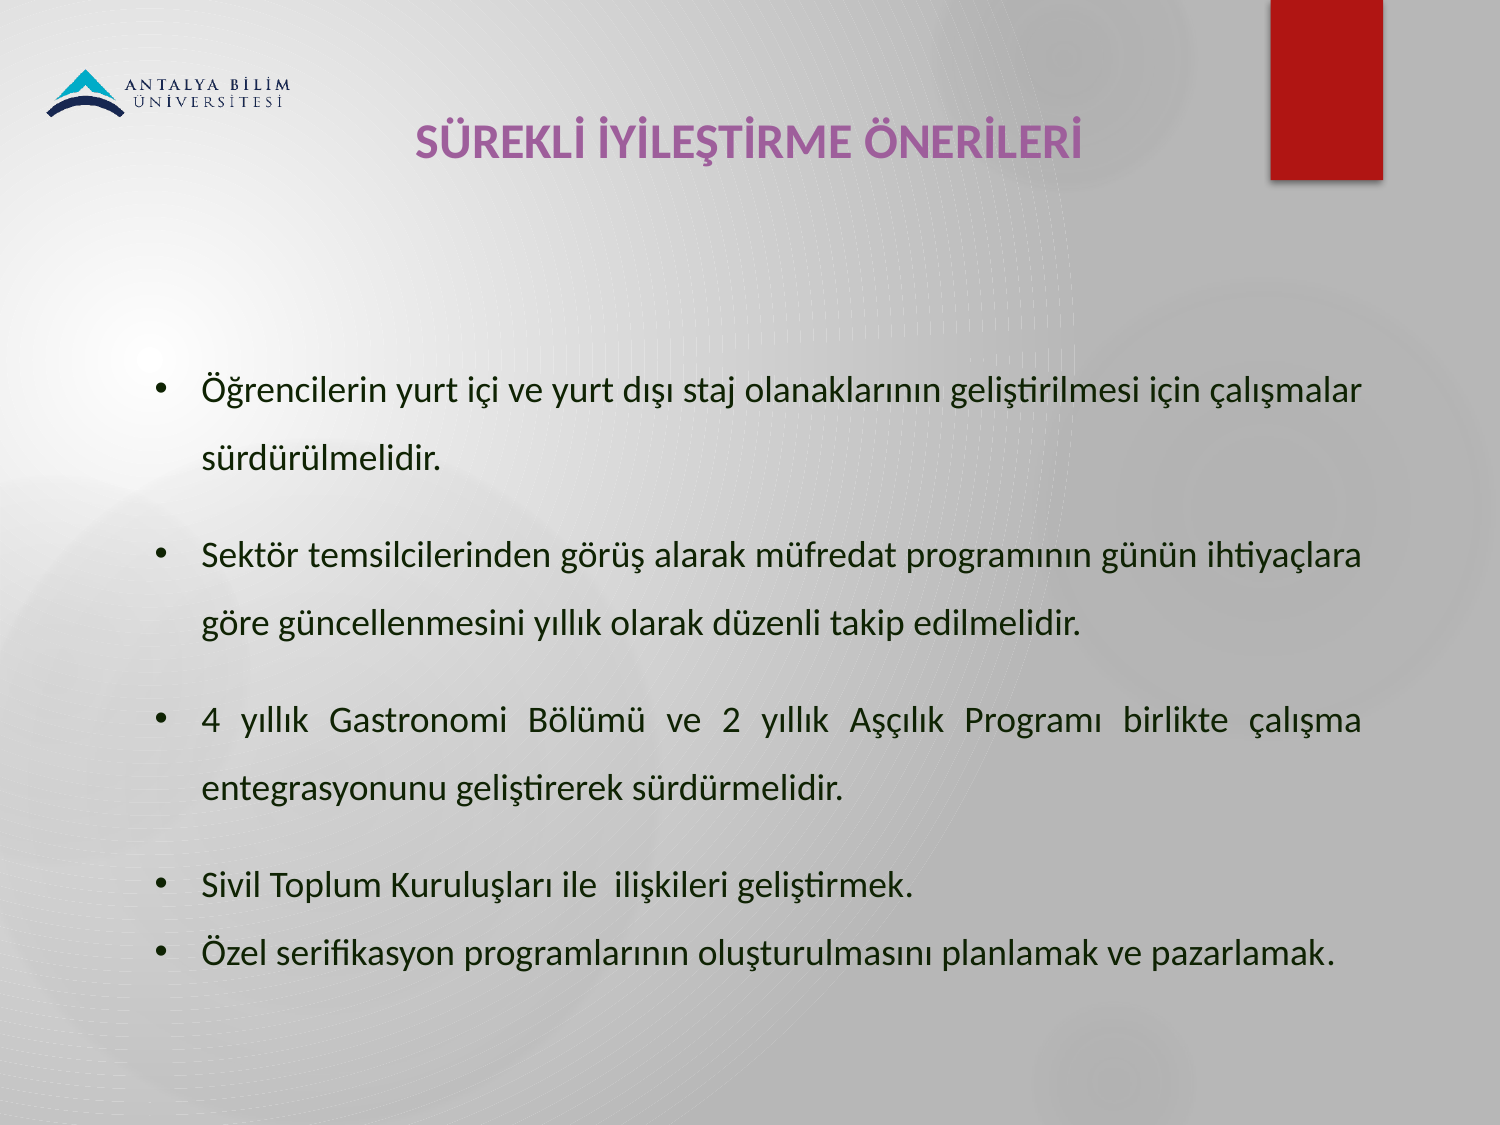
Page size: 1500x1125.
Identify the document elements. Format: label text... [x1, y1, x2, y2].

text_box SÜREKLİ İYİLEŞTİRME ÖNERİLERİ [285, 76, 1215, 209]
text_box Öğrencilerin yurt içi ve yurt dışı staj olanaklarının geliştirilmesi için çalışmalar sürdürülmelidir. Sektör temsilcilerinden görüş alarak müfredat programının günün ihtiyaçlara göre güncellenmesini yıllık olarak düzenli takip edilmelidir. 4 yıllık Gastronomi Bölümü ve 2 yıllık Aşçılık Programı birlikte çalışma entegrasyonunu geliştirerek sürdürmelidir. Sivil Toplum Kuruluşları ile ilişkileri geliştirmek. Özel serifikasyon programlarının oluşturulmasını planlamak ve pazarlamak. [139, 335, 1379, 980]
picture [46, 67, 290, 120]
